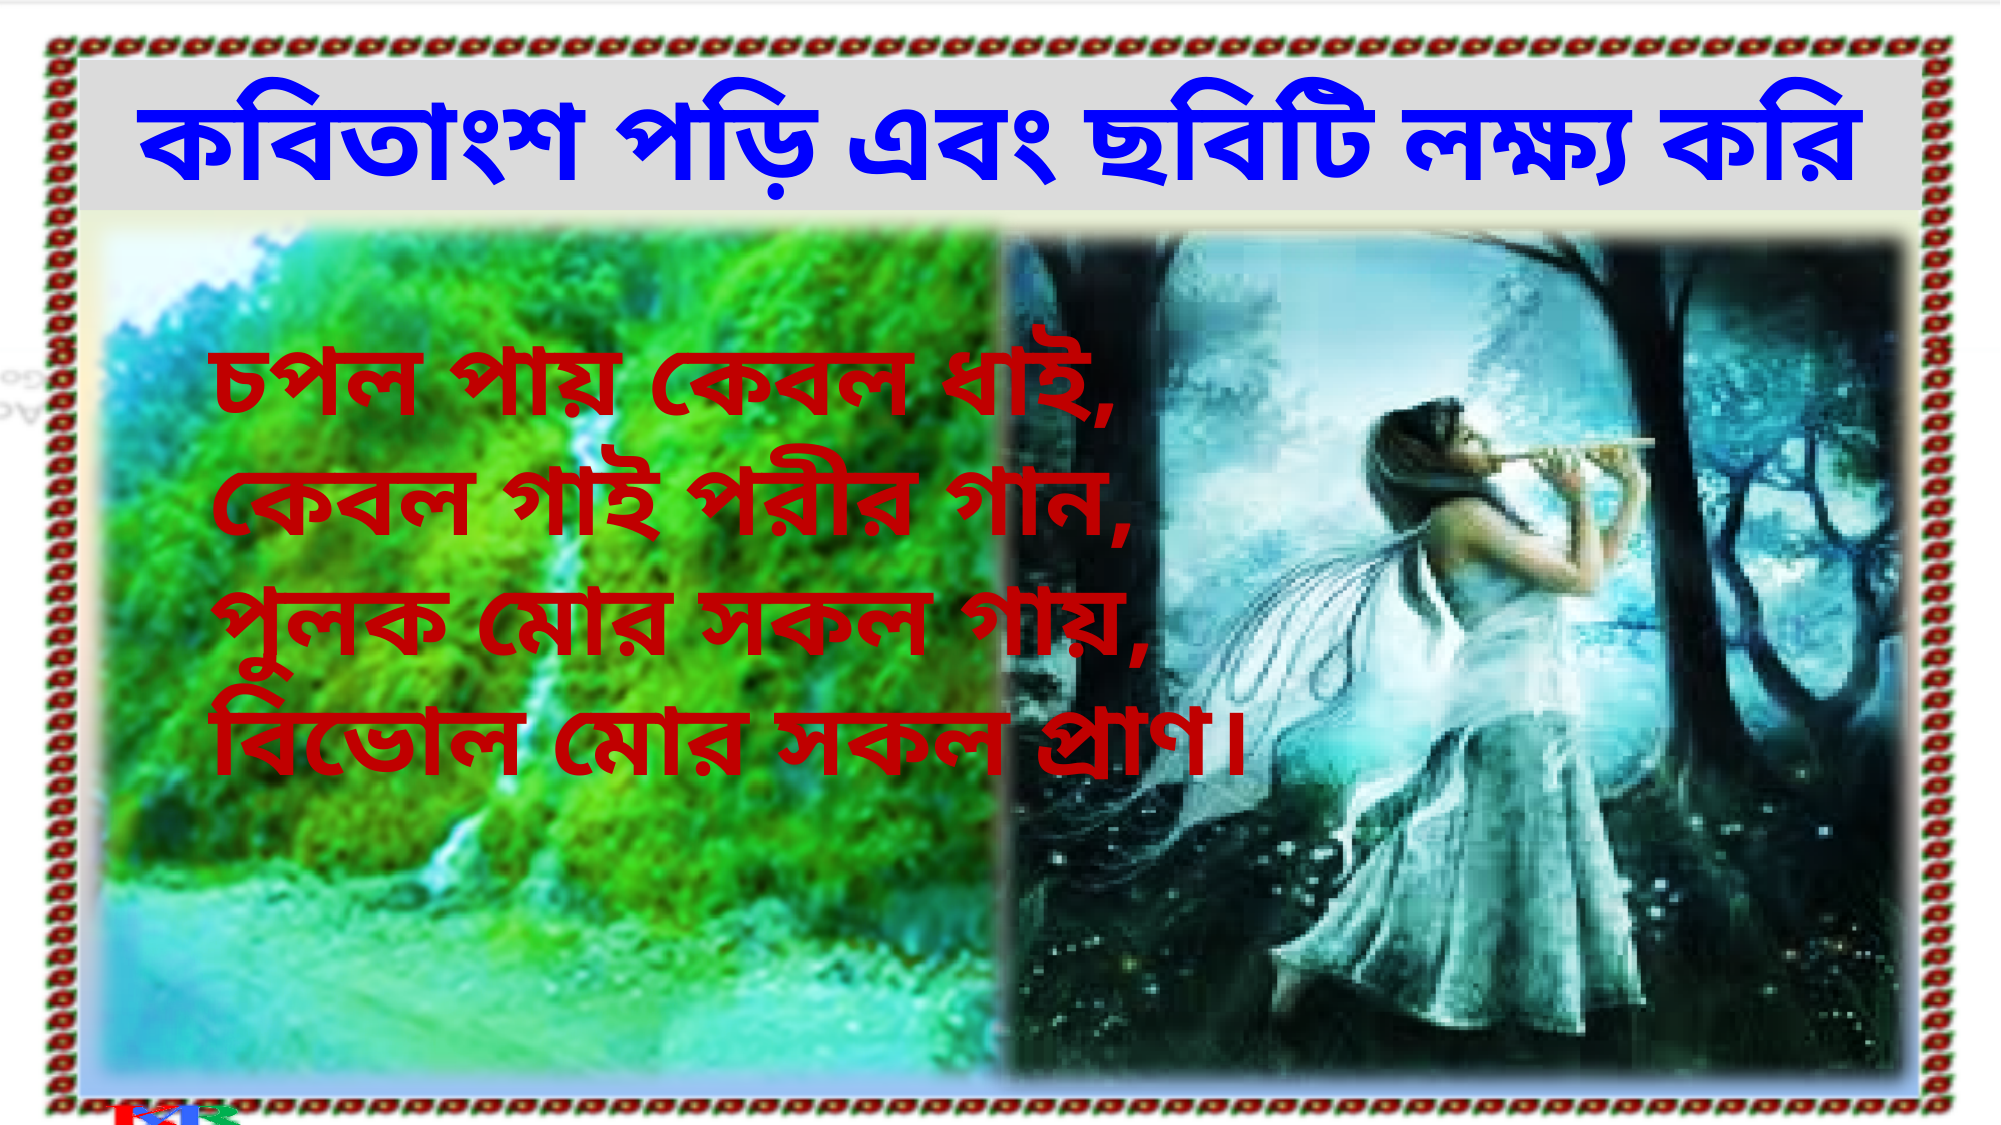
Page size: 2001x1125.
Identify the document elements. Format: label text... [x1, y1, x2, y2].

text_box কবিতাংশ পড়ি এবং ছবিটি লক্ষ্য করি [79, 60, 1922, 211]
picture [0, 0, 2001, 1125]
